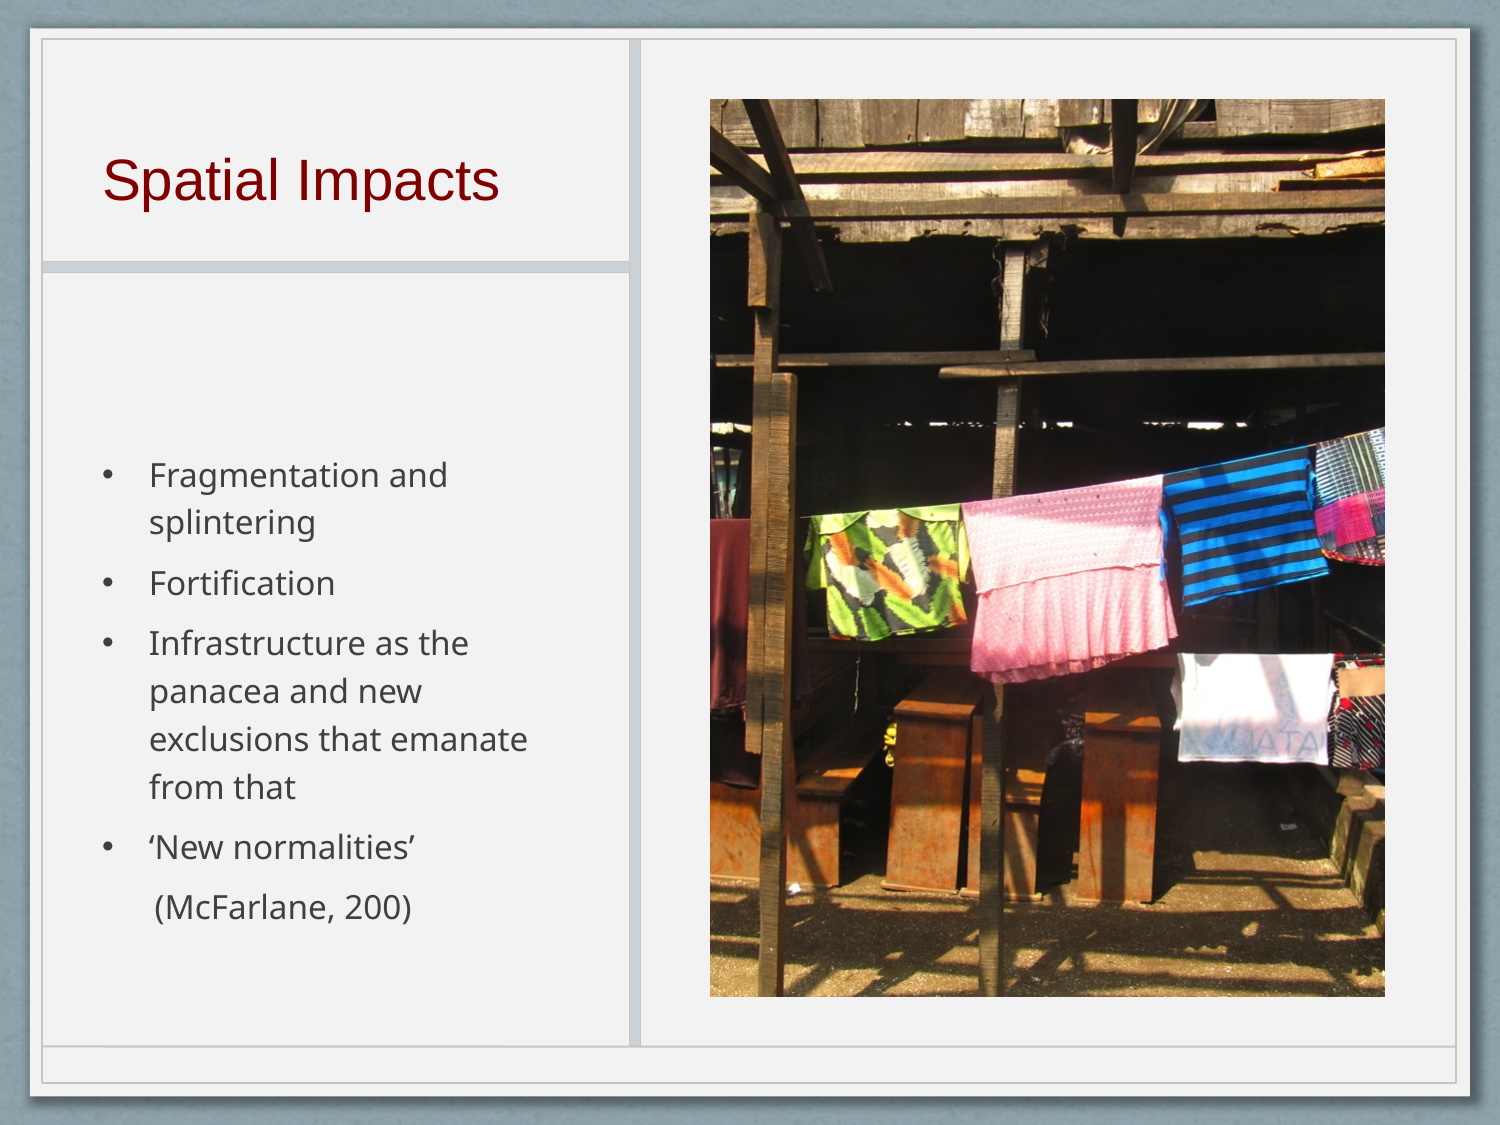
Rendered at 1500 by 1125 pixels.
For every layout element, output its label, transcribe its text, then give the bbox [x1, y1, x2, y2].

list Fragmentation and splintering Fortification Infrastructure as the panacea and new exclusions that emanate from that ‘New normalities’ (McFarlane, 200) [86, 438, 581, 997]
title Spatial Impacts [86, 69, 581, 220]
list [709, 99, 1386, 998]
